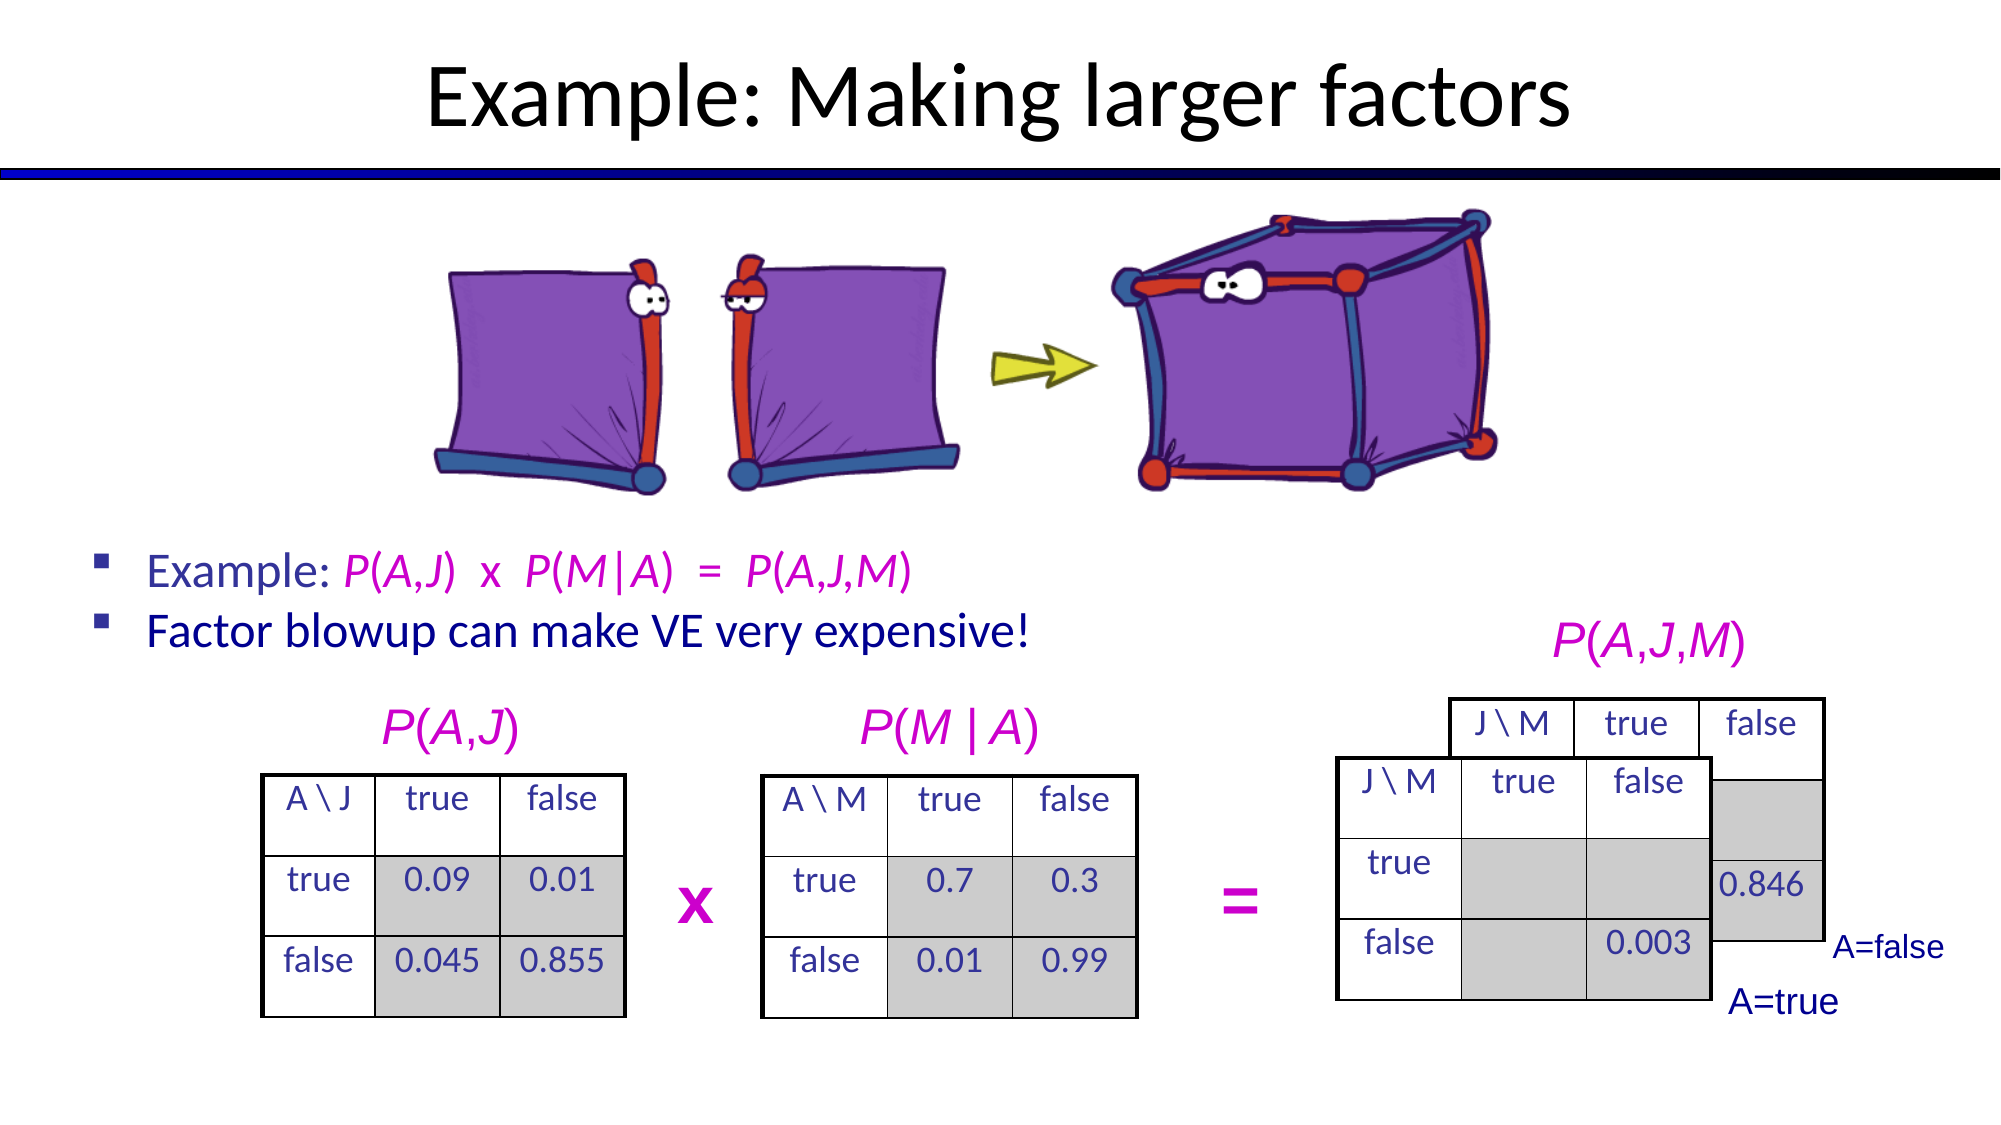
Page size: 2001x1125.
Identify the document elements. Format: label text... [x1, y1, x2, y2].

table_cell 0.3 [1013, 857, 1135, 936]
title Example: Making larger factors [0, 0, 2000, 184]
table_cell false [765, 938, 887, 1017]
text_box A=false [1817, 918, 1960, 973]
table_header false [1013, 778, 1135, 856]
table_header J \ M [1340, 760, 1461, 838]
table_header A \ M [765, 778, 887, 856]
table_header A \ J [265, 777, 374, 855]
table_header true [1462, 760, 1586, 838]
table_cell true [1340, 839, 1461, 918]
table_cell 0.7 [888, 857, 1012, 936]
text_box A=true [1713, 969, 1855, 1030]
table_cell 0.855 [501, 937, 623, 1016]
table_cell 0.01 [888, 938, 1012, 1017]
table_header true [888, 778, 1012, 856]
table_header false [1700, 701, 1822, 779]
table_cell [1587, 839, 1709, 918]
table_cell false [265, 937, 374, 1016]
table_cell 0.99 [1013, 938, 1135, 1017]
picture [374, 187, 1501, 515]
table_cell true [765, 857, 887, 936]
table_cell false [1340, 920, 1461, 999]
table_cell 0.846 [1713, 861, 1822, 940]
table_header true [1575, 701, 1698, 756]
table_cell [1462, 839, 1586, 918]
table_cell [1462, 920, 1586, 999]
table_cell 0.09 [376, 857, 499, 935]
list Example: P(A,J) x P(M|A) = P(A,J,M) Factor blowup can make VE very expensive! [74, 499, 1251, 713]
table_header true [376, 777, 499, 855]
text_box P(A,J,M) [1537, 599, 1762, 675]
table_cell [1713, 781, 1822, 860]
table_cell 0.01 [501, 857, 623, 935]
text_box = [1207, 849, 1276, 945]
table_header J \ M [1452, 701, 1573, 756]
table_cell 0.045 [376, 937, 499, 1016]
text_box P(M | A) [844, 686, 1056, 762]
table_header false [501, 777, 623, 855]
table_cell 0.003 [1587, 920, 1709, 999]
table_header false [1587, 760, 1709, 838]
text_box x [663, 849, 730, 945]
text_box P(A,J) [366, 686, 536, 762]
table_cell true [265, 857, 374, 935]
